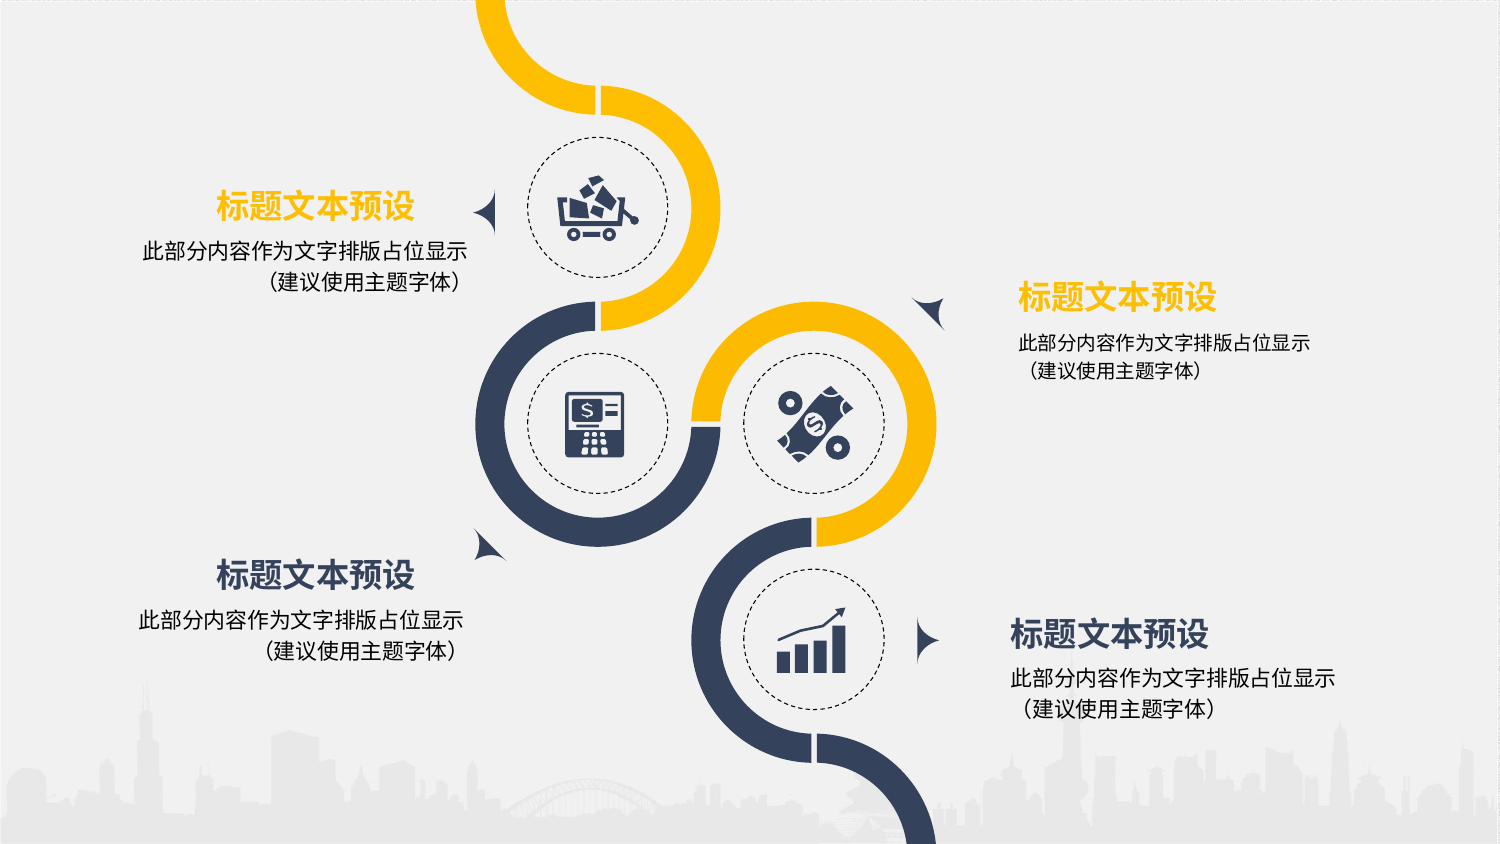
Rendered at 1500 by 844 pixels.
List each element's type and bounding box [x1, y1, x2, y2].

text_box [527, 353, 668, 494]
text_box [743, 353, 885, 494]
text_box [473, 527, 491, 545]
picture [0, 0, 1500, 844]
text_box [917, 617, 940, 665]
text_box [911, 297, 945, 331]
text_box [951, 604, 1355, 730]
text_box [124, 177, 534, 302]
text_box [691, 517, 812, 763]
text_box [475, 301, 721, 547]
text_box [816, 733, 936, 844]
text_box [138, 546, 530, 672]
text_box [691, 301, 937, 547]
text_box [958, 267, 1344, 393]
text_box [600, 85, 721, 331]
text_box [475, 0, 596, 115]
text_box [743, 568, 885, 710]
text_box [527, 137, 668, 278]
